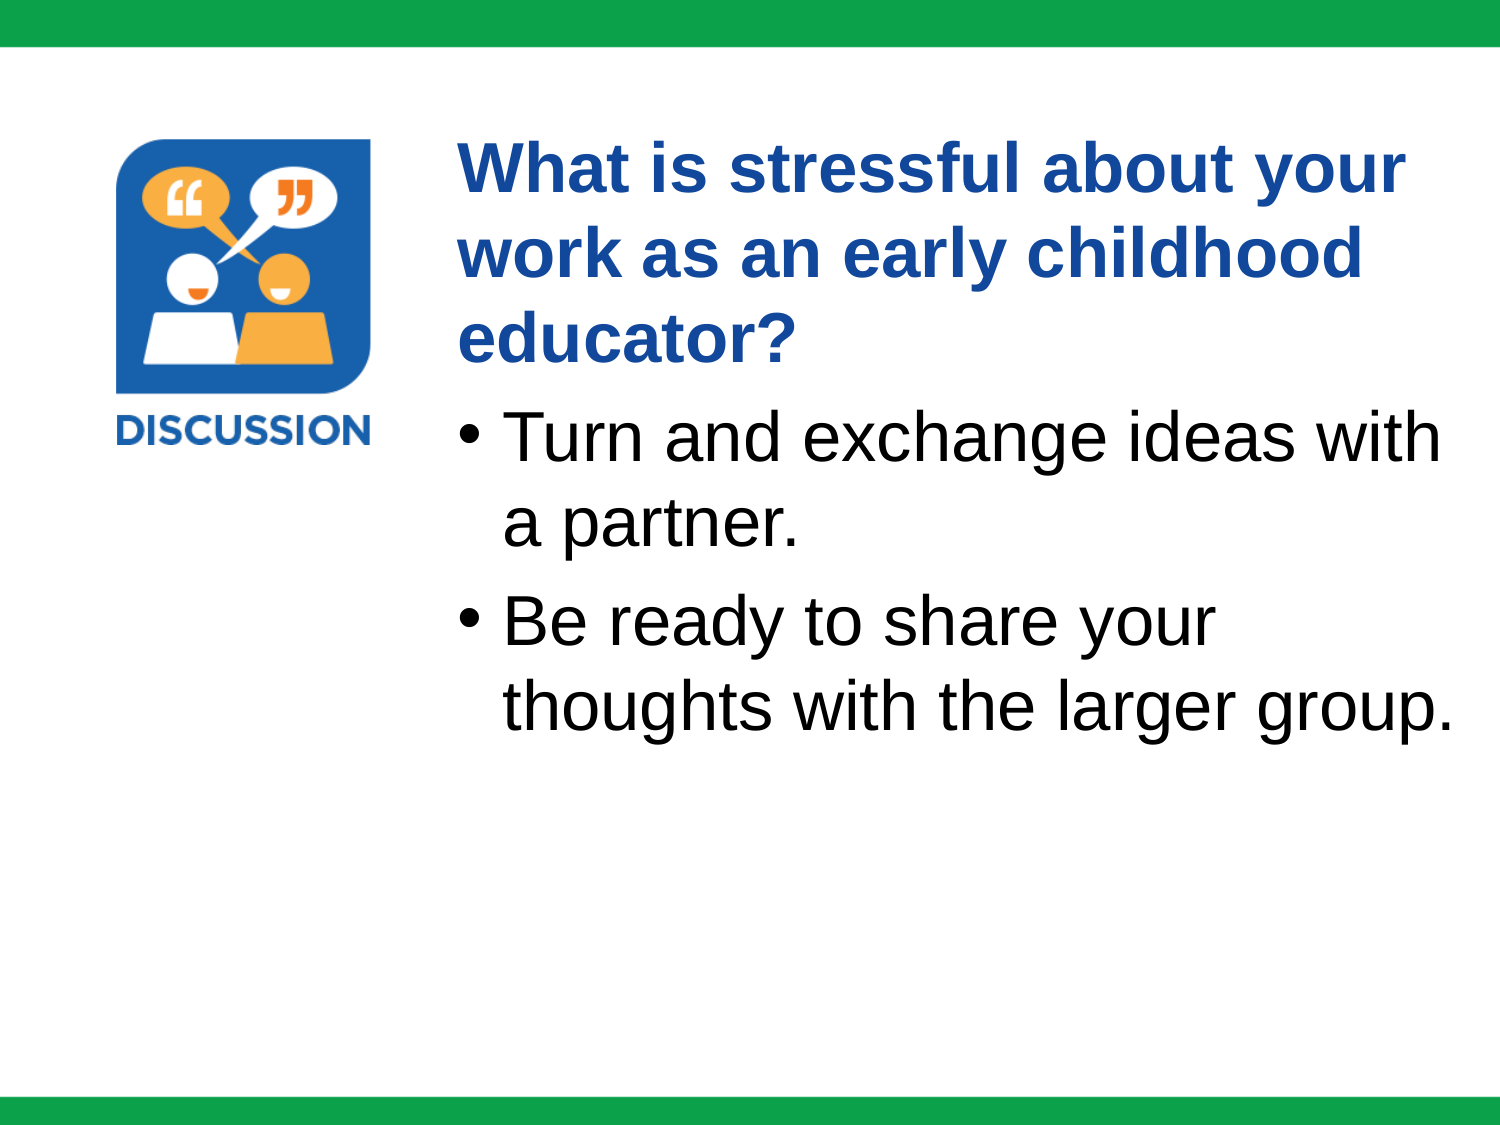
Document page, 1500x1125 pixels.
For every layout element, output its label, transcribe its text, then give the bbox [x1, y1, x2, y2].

picture [0, 0, 1500, 1125]
list What is stressful about your work as an early childhood educator? Turn and exchange ideas with a partner. Be ready to share your thoughts with the larger group. [442, 114, 1478, 1062]
